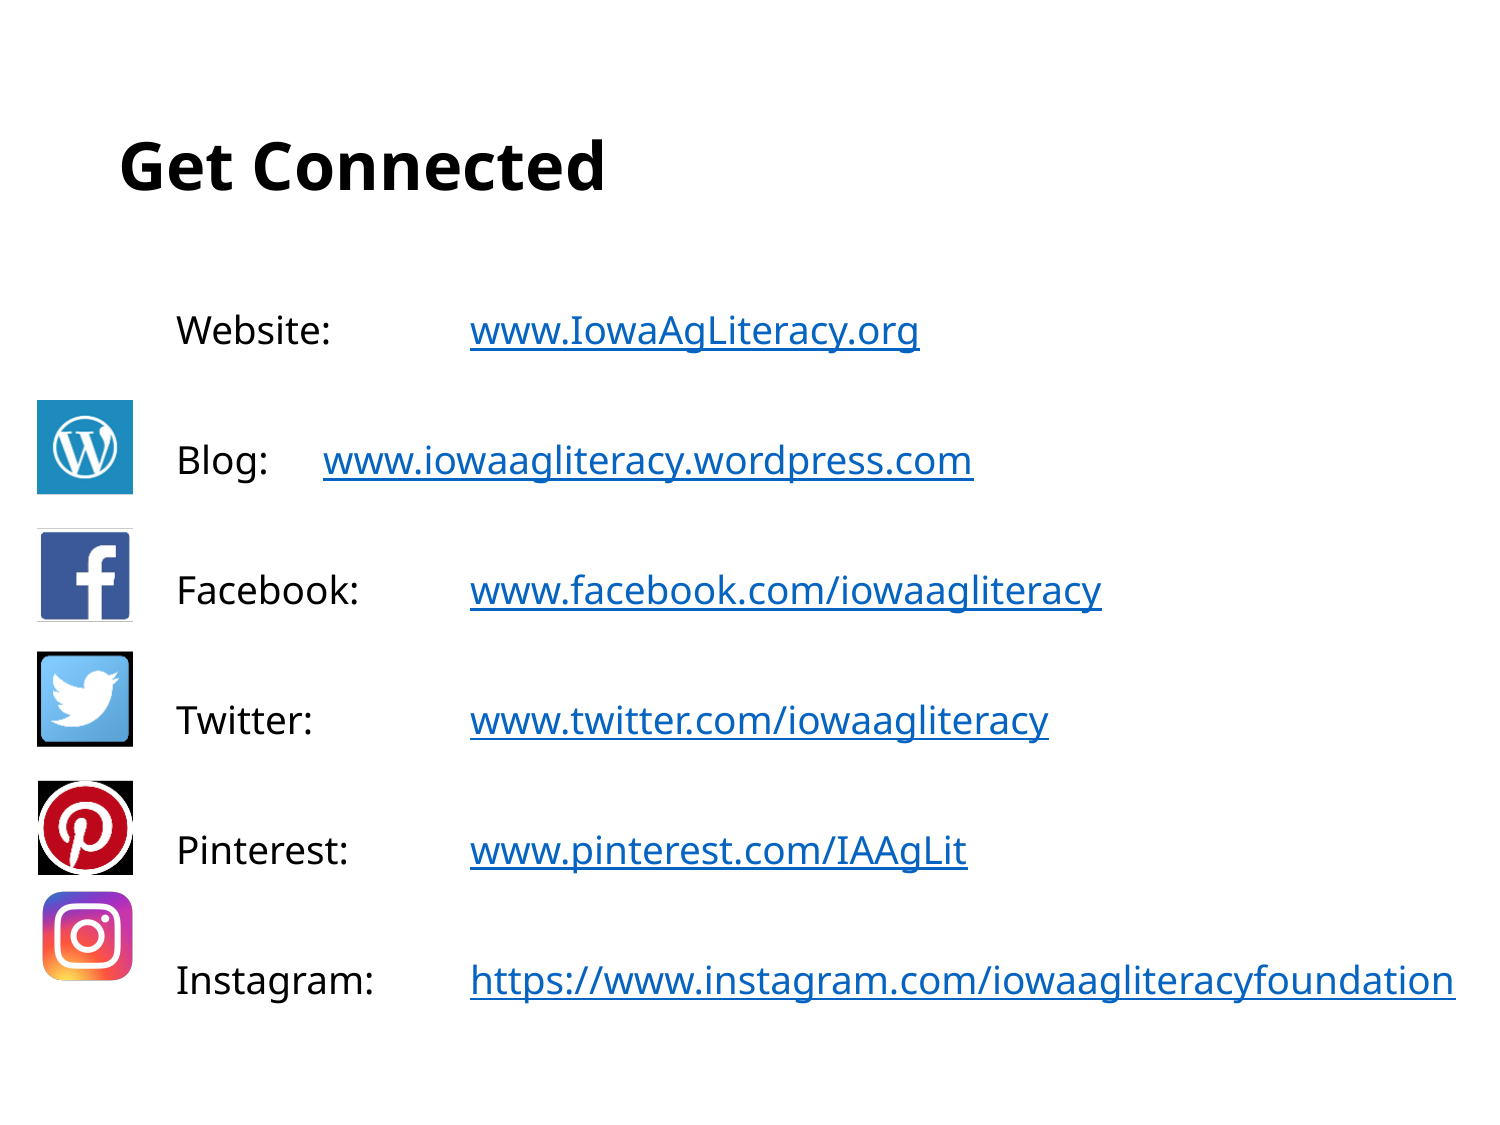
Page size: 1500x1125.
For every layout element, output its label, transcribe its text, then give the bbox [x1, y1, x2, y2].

picture [37, 400, 133, 875]
picture [42, 891, 133, 981]
list Website: www.IowaAgLiteracy.org Blog: www.iowaagliteracy.wordpress.com Facebook: www.facebook.com/iowaagliteracy Twitter: www.twitter.com/iowaagliteracy Pinterest: www.pinterest.com/IAAgLit Instagram: https://www.instagram.com/iowaagliteracyfoundation [161, 299, 1500, 1014]
title Get Connected [103, 59, 1397, 278]
